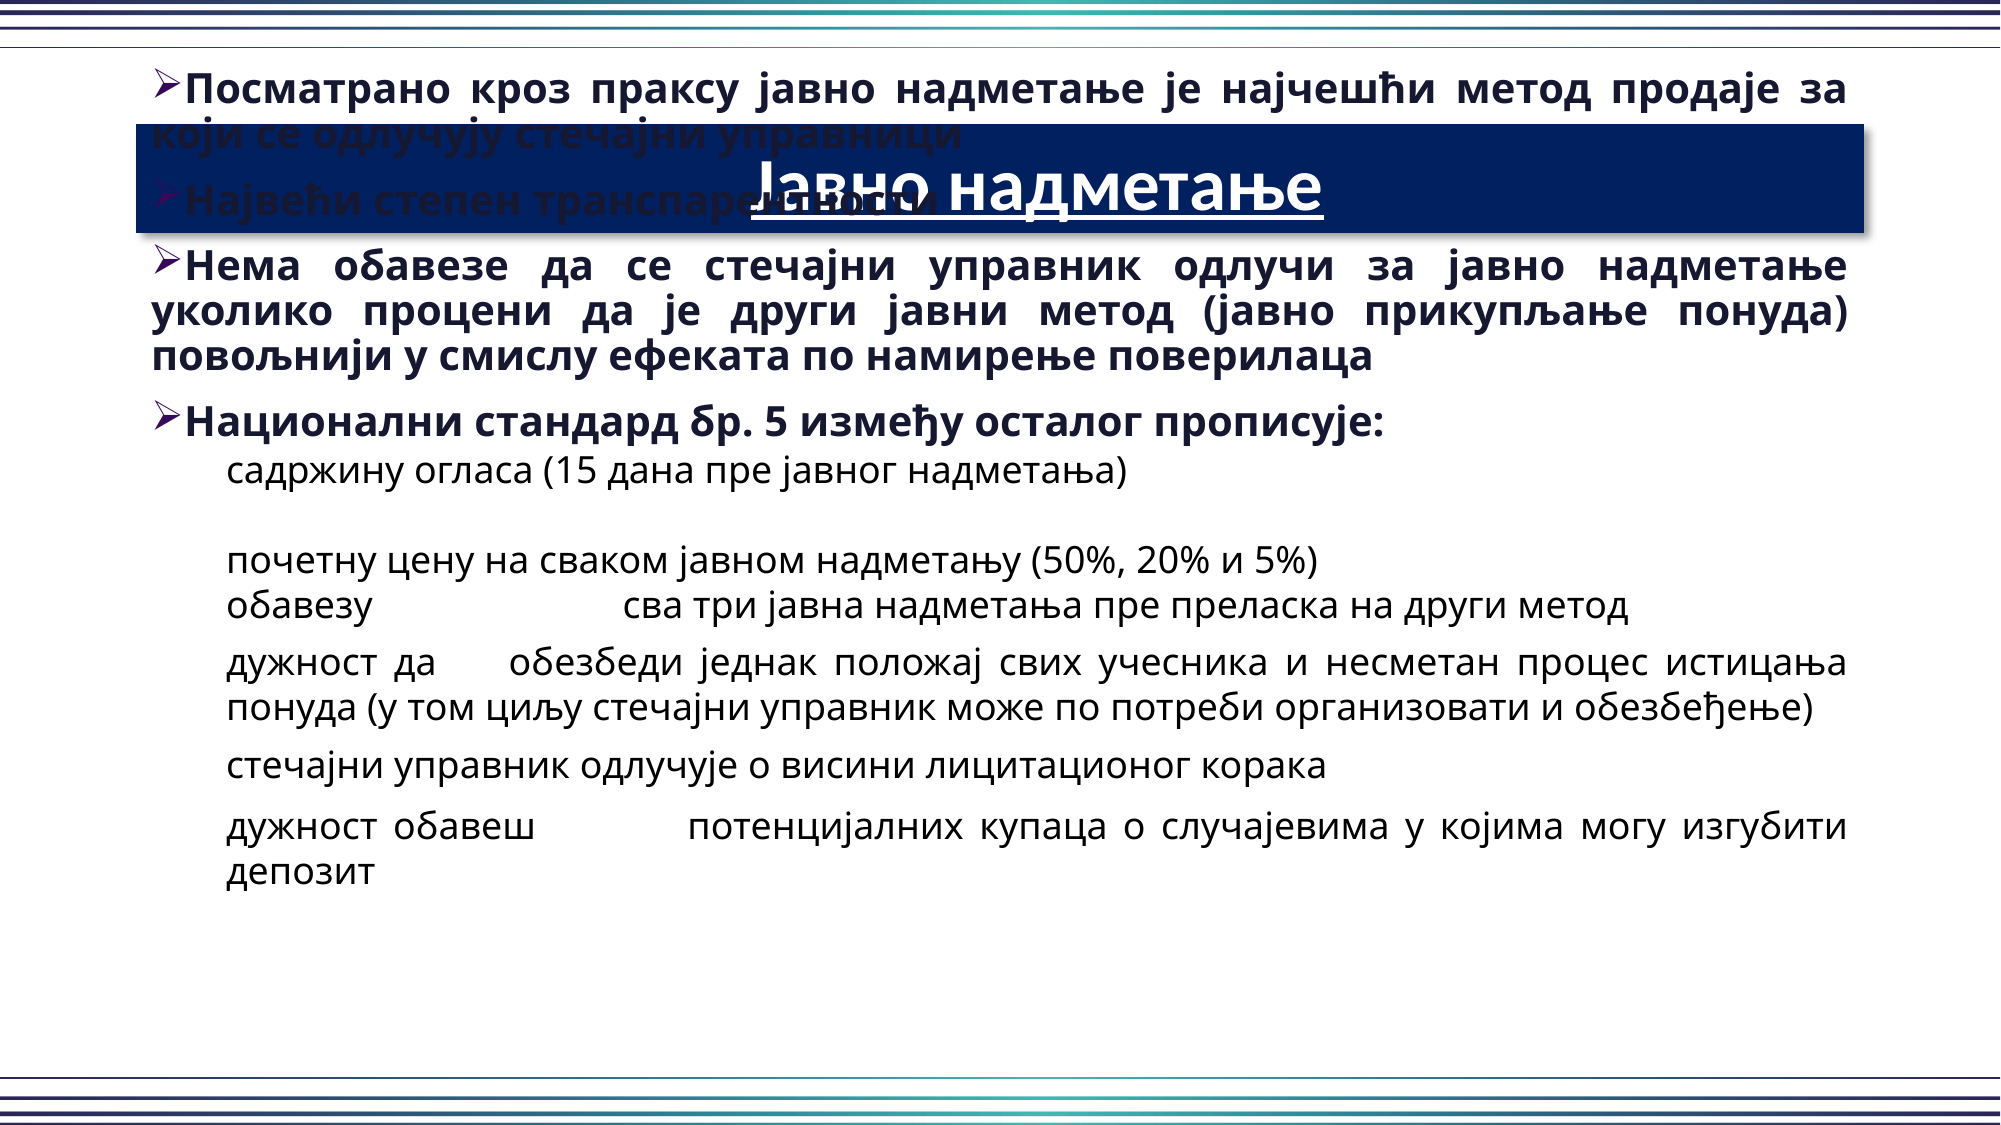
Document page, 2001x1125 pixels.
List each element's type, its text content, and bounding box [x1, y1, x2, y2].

list Јавно надметање [136, 124, 1864, 233]
picture [0, 1077, 2001, 1125]
picture [0, 0, 2001, 48]
list Посматрано кроз праксу јавно надметање је најчешћи метод продаје за који се одлучују стечајни управници Највећи степен транспарентности Нема обавезе да се стечајни управник одлучи за јавно надметање уколико процени да је други јавни метод (јавно прикупљање понуда) повољнији у смислу ефеката по намирење поверилаца Национални стандард бр. 5 између осталог прописује: садржину огласа (15 дана пре јавног надметања) износ депозита за учешће на јавном надметању почетну цену на сваком јавном надметању (50%, 20% и 5%) обавезу спровођења сва три јавна надметања пре преласка на други метод продаје дужност да се обезбеди једнак положај свих учесника и несметан процес истицања понуда (у том циљу стечајни управник може по потреби организовати и обезбеђење) стечајни управник одлучује о висини лицитационог корака дужност обавештавања потенцијалних купаца о случајевима у којима могу изгубити депозит [136, 252, 1864, 1061]
